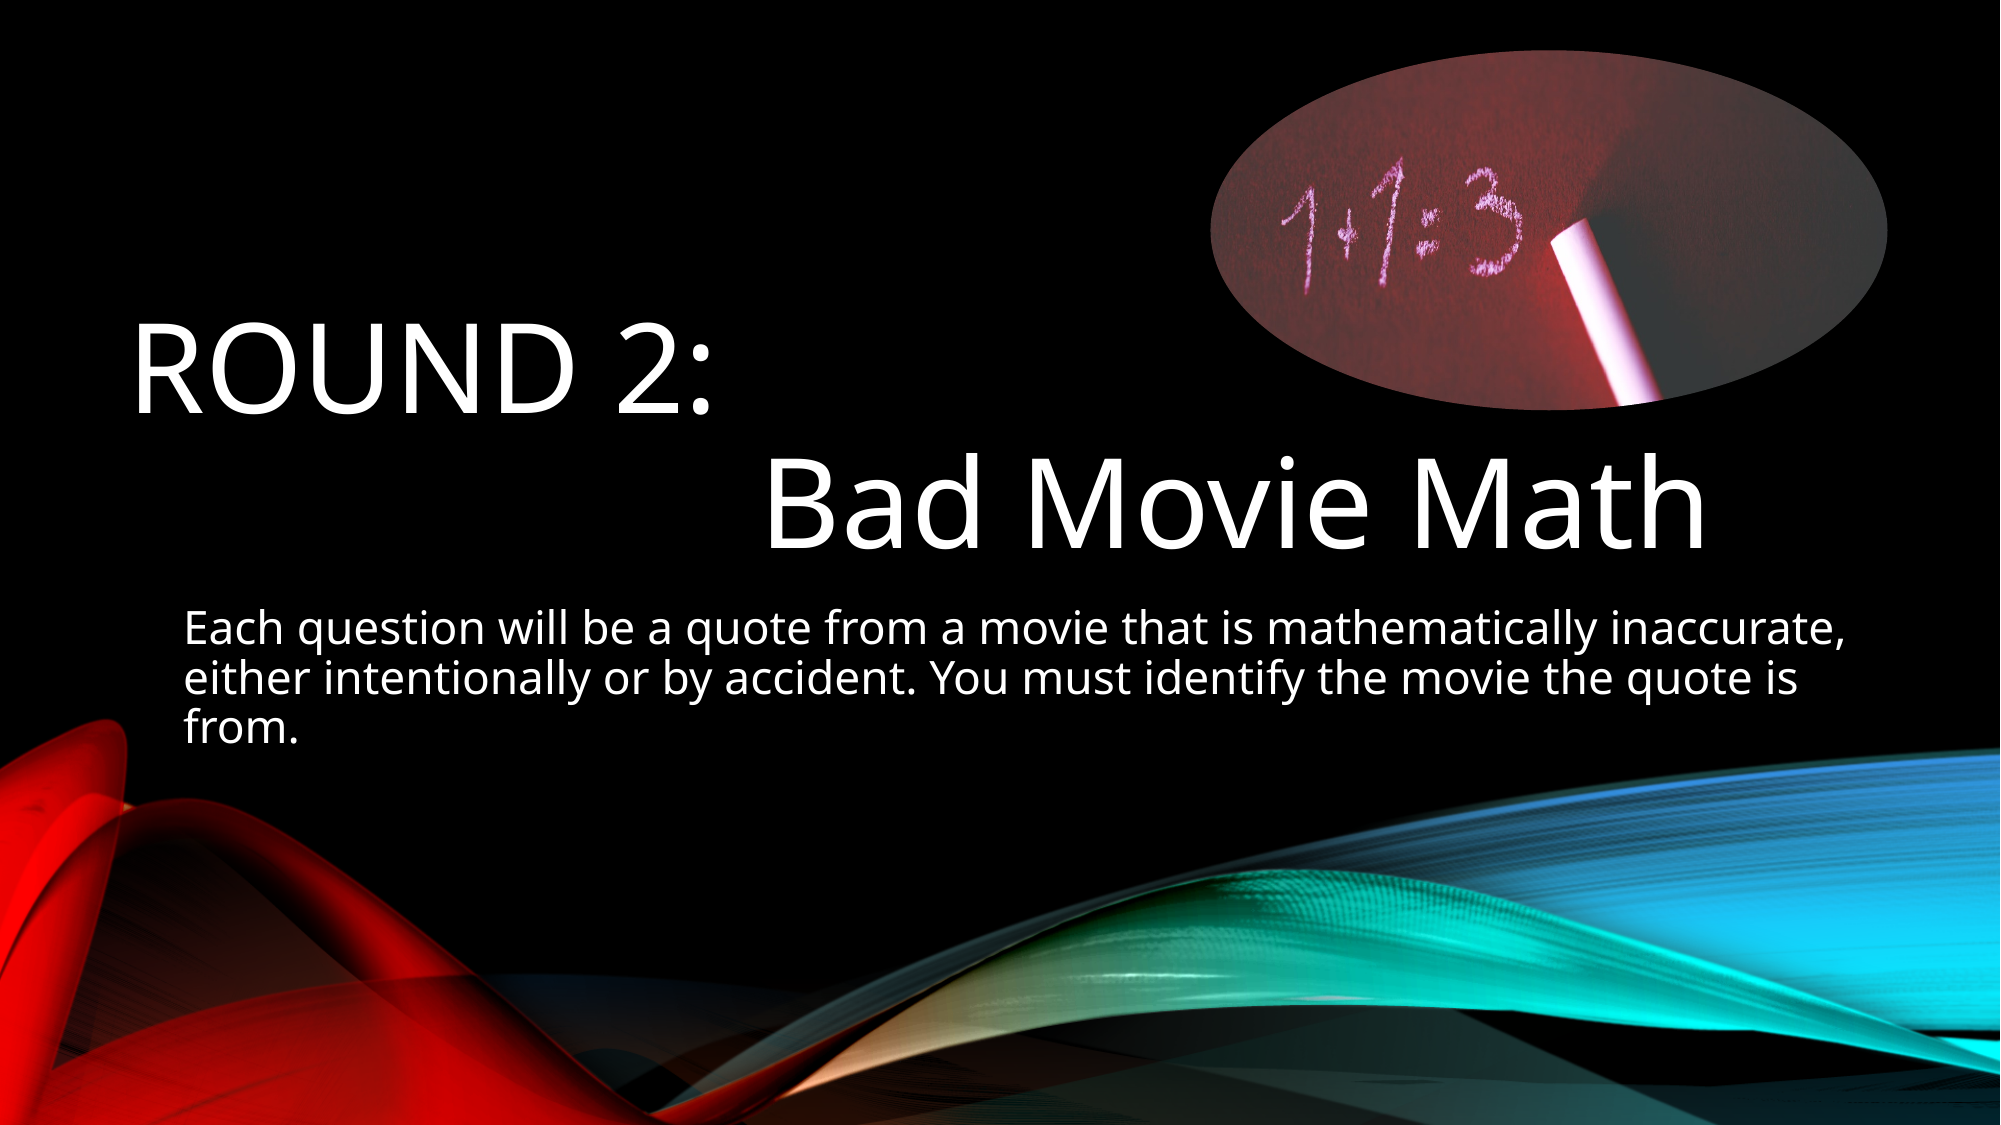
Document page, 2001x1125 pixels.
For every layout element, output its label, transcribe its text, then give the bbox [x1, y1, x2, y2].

list Each question will be a quote from a movie that is mathematically inaccurate, either intentionally or by accident. You must identify the movie the quote is from. [168, 597, 1889, 762]
picture [1210, 49, 1888, 411]
title Round 2: Bad Movie Math [112, 123, 1888, 584]
picture [0, 717, 2000, 1125]
